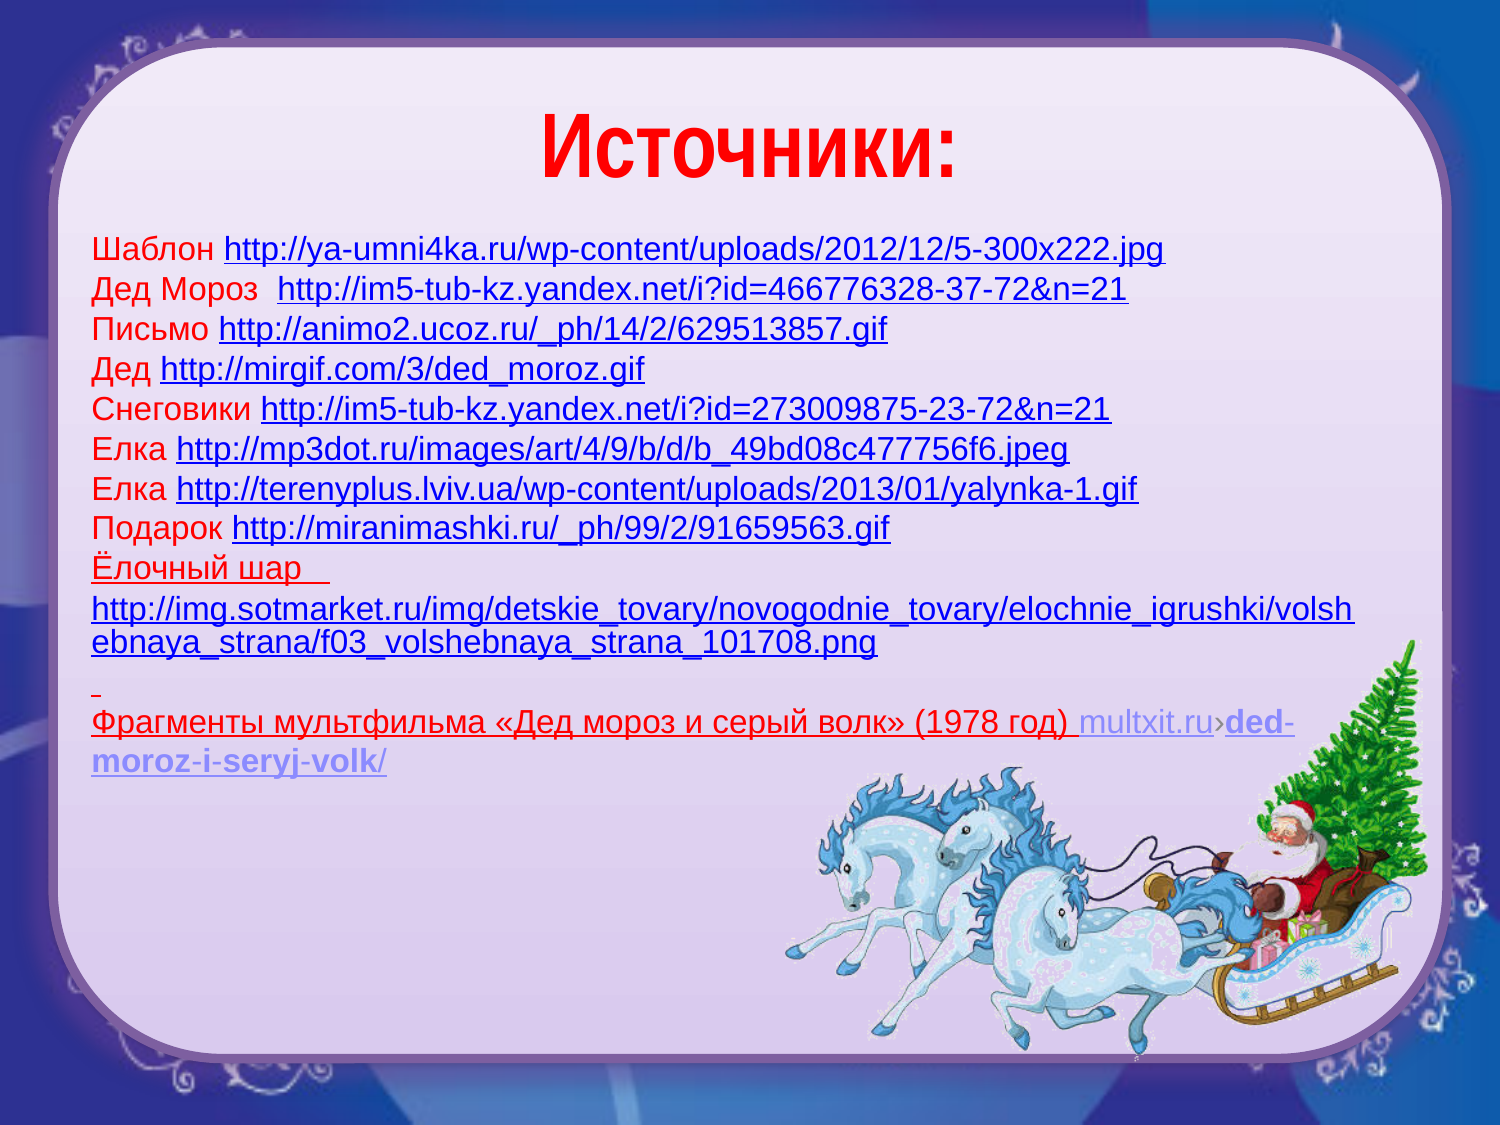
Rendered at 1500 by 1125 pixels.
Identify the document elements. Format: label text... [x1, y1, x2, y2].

title Источники: [112, 78, 1388, 291]
subtitle Шаблон http://ya-umni4ka.ru/wp-content/uploads/2012/12/5-300x222.jpg Дед Мороз http://im5-tub-kz.yandex.net/i?id=466776328-37-72&n=21 Письмо http://animo2.ucoz.ru/_ph/14/2/629513857.gif Дед http://mirgif.com/3/ded_moroz.gif Снеговики http://im5-tub-kz.yandex.net/i?id=273009875-23-72&n=21 Елка http://mp3dot.ru/images/art/4/9/b/d/b_49bd08c477756f6.jpeg Елка http://terenyplus.lviv.ua/wp-content/uploads/2013/01/yalynka-1.gif Подарок http://miranimashki.ru/_ph/99/2/91659563.gif Ёлочный шар http://img.sotmarket.ru/img/detskie_tovary/novogodnie_tovary/elochnie_igrushki/volshebnaya_strana/f03_volshebnaya_strana_101708.png Фрагменты мультфильма «Дед мороз и серый волк» (1978 год) multxit.ru›ded-moroz-i-seryj-volk/ [76, 219, 1376, 925]
picture [0, 0, 1500, 1125]
